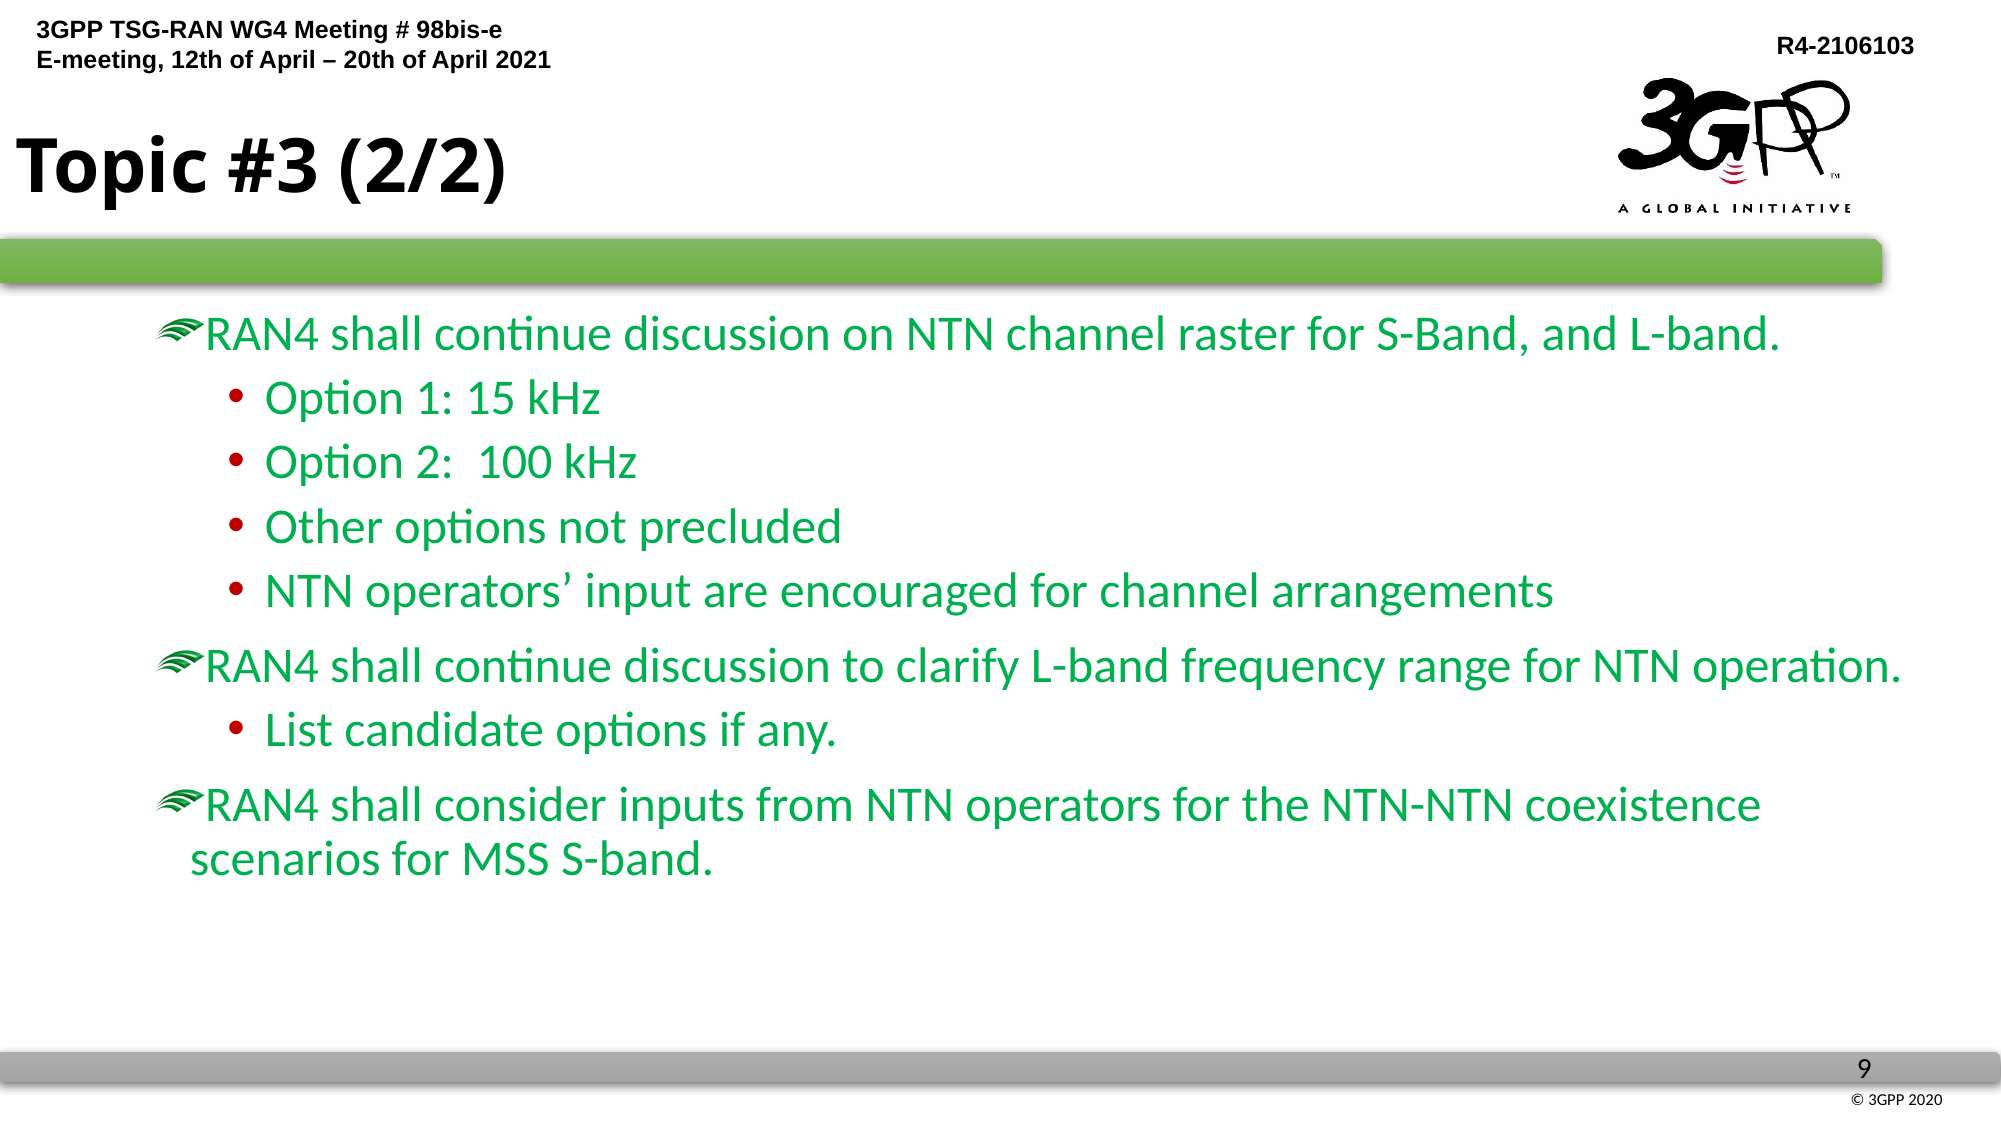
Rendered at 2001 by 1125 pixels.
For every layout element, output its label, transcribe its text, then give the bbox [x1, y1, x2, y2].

picture [1618, 78, 1850, 213]
list RAN4 shall continue discussion on NTN channel raster for S-Band, and L-band. Option 1: 15 kHz Option 2: 100 kHz Other options not precluded NTN operators’ input are encouraged for channel arrangements RAN4 shall continue discussion to clarify L-band frequency range for NTN operation. List candidate options if any. RAN4 shall consider inputs from NTN operators for the NTN-NTN coexistence scenarios for MSS S-band. [137, 299, 1925, 1125]
picture [152, 645, 206, 681]
picture [152, 313, 206, 349]
title Topic #3 (2/2) [0, 59, 1609, 278]
picture [152, 784, 206, 820]
